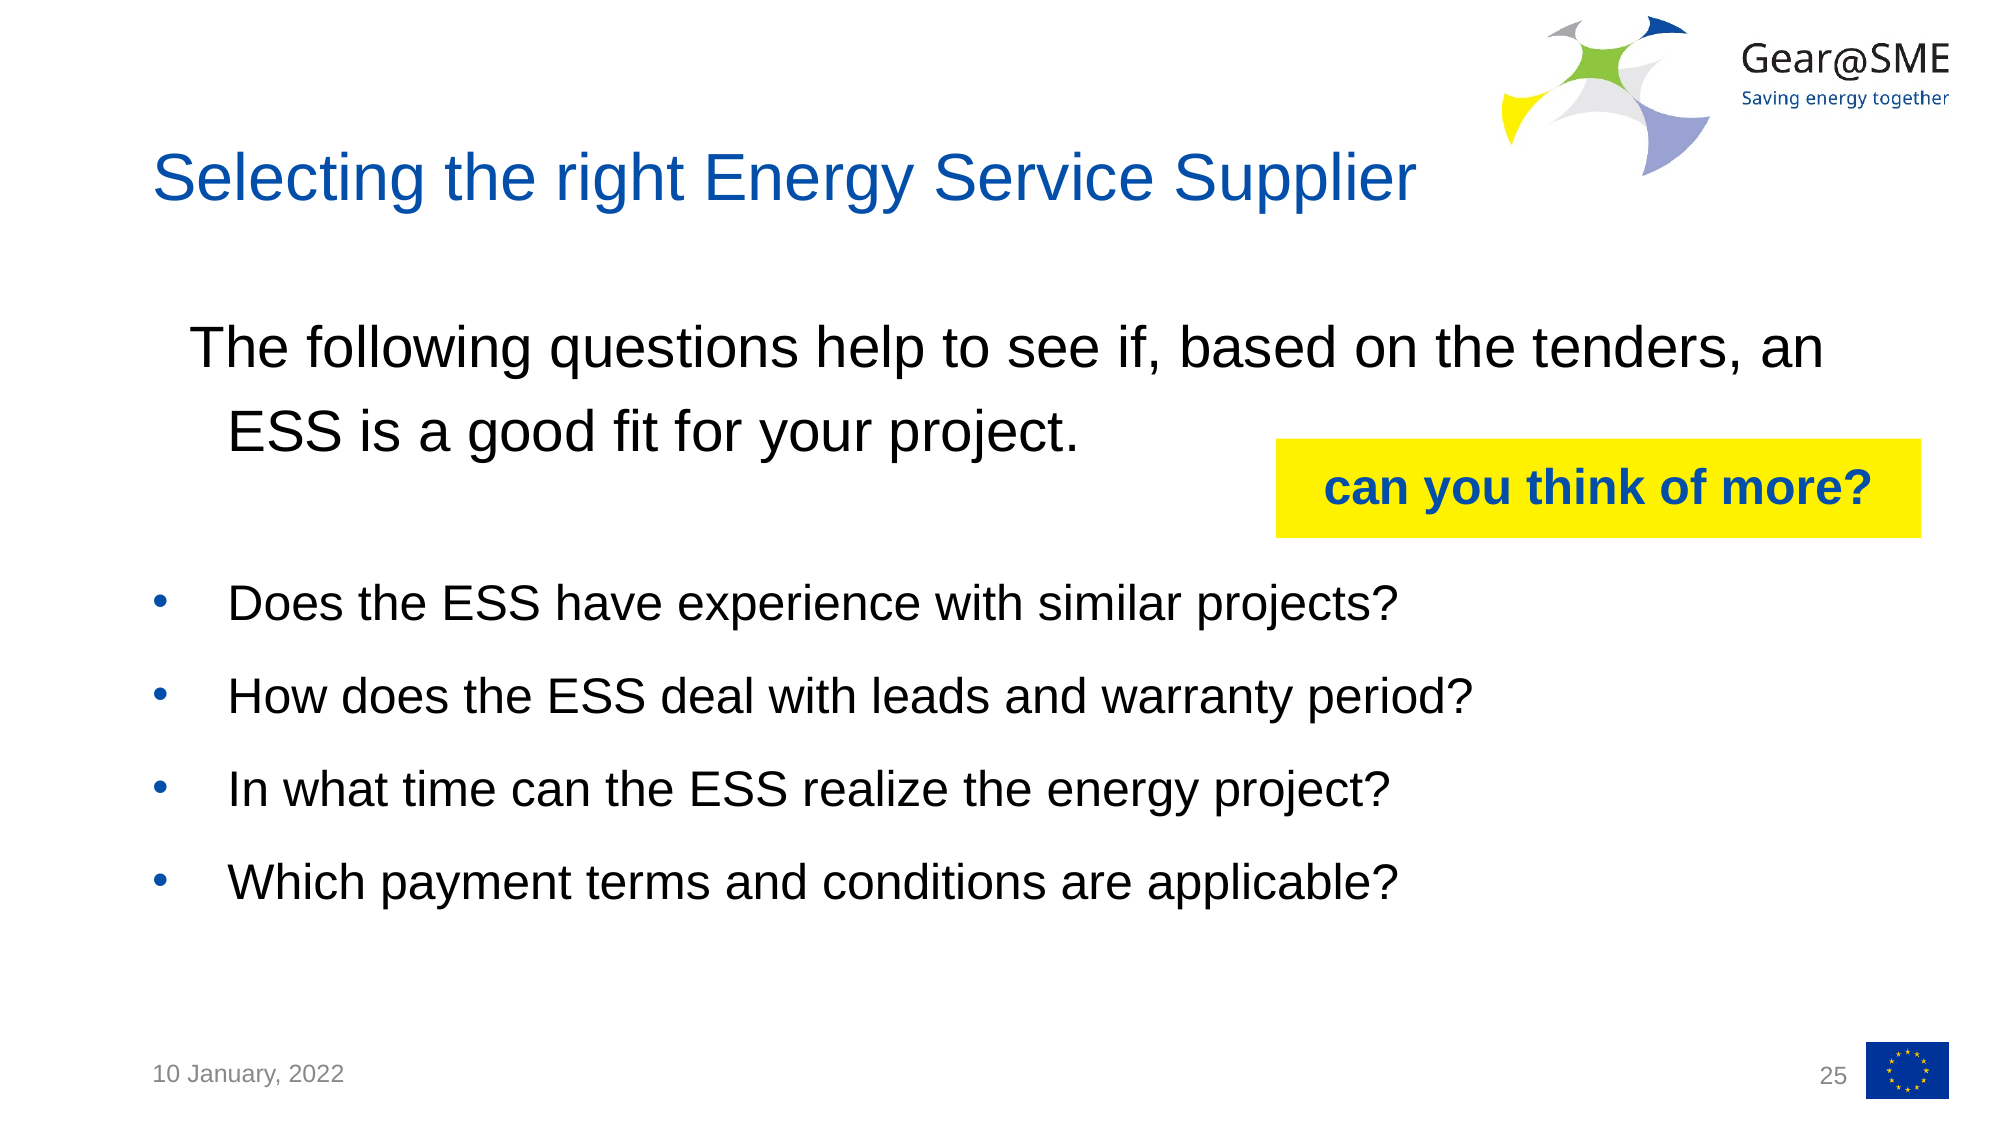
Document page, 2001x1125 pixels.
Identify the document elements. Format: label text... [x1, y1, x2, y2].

text_box can you think of more? [1276, 438, 1922, 539]
list The following questions help to see if, based on the tenders, an ESS is a good fit for your project. Does the ESS have experience with similar projects? How does the ESS deal with leads and warranty period? In what time can the ESS realize the energy project? Which payment terms and conditions are applicable? [137, 288, 1922, 1043]
title Selecting the right Energy Service Supplier [137, 119, 1863, 239]
slide_number 25 [1412, 1044, 1863, 1104]
picture [1866, 1042, 1949, 1099]
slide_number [137, 1042, 588, 1103]
picture [1502, 16, 1949, 176]
